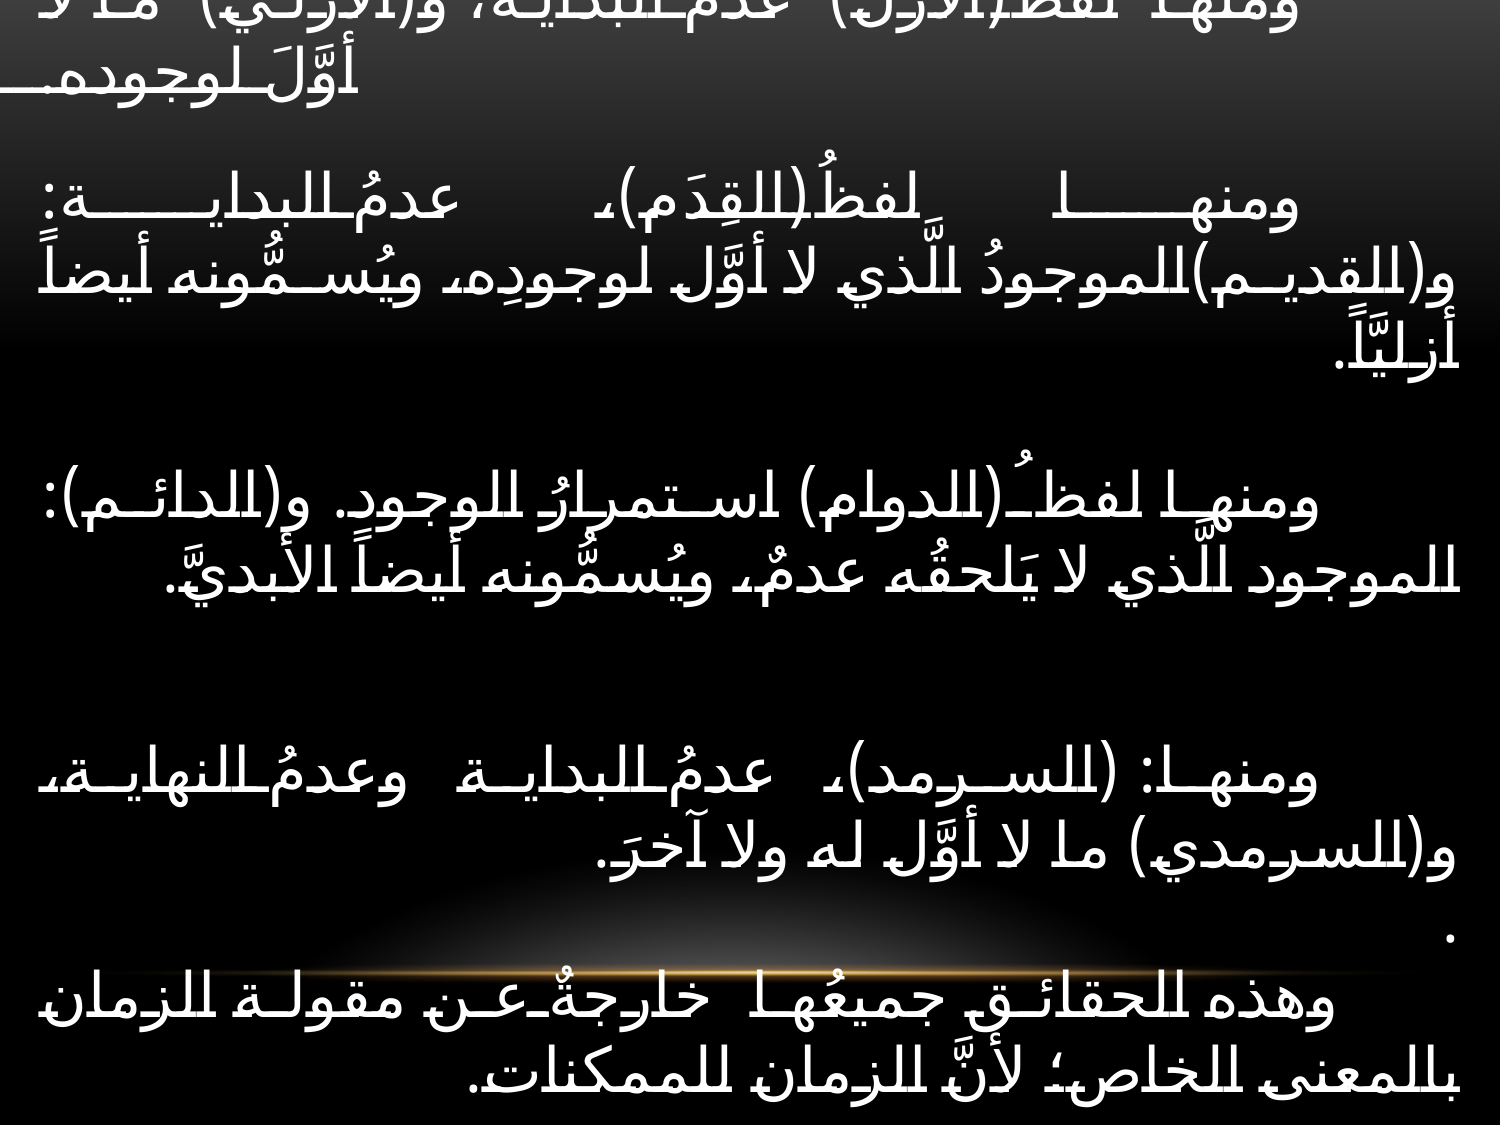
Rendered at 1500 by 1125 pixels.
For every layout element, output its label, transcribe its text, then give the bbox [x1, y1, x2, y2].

title تفسيرُ بعضِ الألفاظ المحتاج إليها في هذا العلم: فمنها لفظُ(العالَـم) ـ بفتحٍ ـ، ومعناه كلُّ ما سوى اللهِ تعالى. ومنها لفظُ(الأزَل) عدمُ البداية، و(الأزلي) ما لا أوَّلَ لوجوده. ومنها لفظُ(القِدَم)، عدمُ البداية: و(القديم)الموجودُ الَّذي لا أوَّل لوجودِه، ويُسمُّونه أيضاً أزليَّاً. ومنها لفظُ(الدوام) استمرارُ الوجود. و(الدائم): الموجود الَّذي لا يَلحقُه عدمٌ، ويُسمُّونه أيضاً الأبديَّ. ومنها: (السرمد)، عدمُ البداية وعدمُ النهاية، و(السرمدي) ما لا أوَّل له ولا آخرَ. . وهذه الحقائق جميعُها خارجةٌ عن مقولة الزمان بالمعنى الخاص؛ لأنَّ الزمان للممكنات. [24, 12, 1475, 1113]
picture [0, 0, 1500, 1125]
